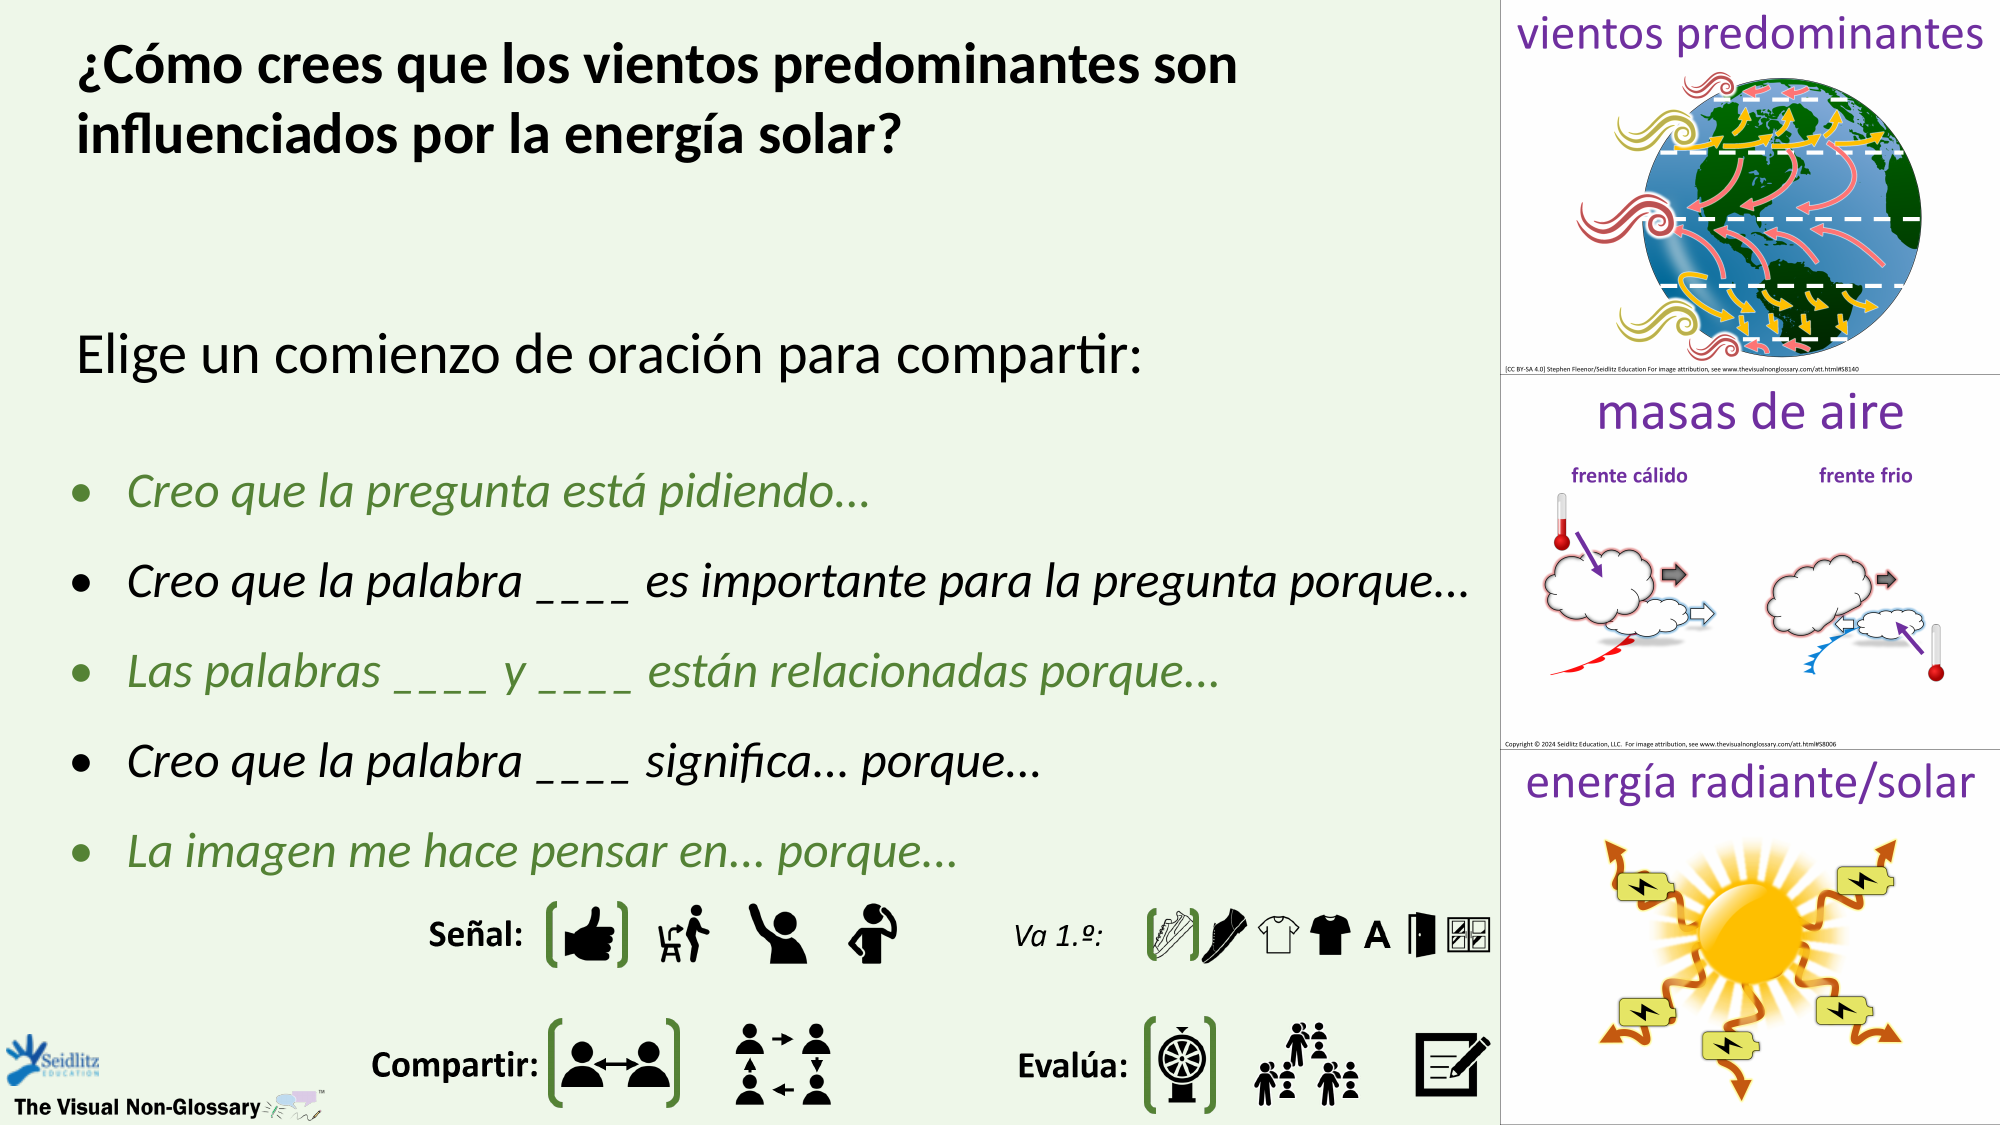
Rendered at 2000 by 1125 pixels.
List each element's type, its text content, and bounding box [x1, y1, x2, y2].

text_box ¿Cómo crees que los vientos predominantes son influenciados por la energía solar? [61, 17, 1479, 173]
picture [0, 1034, 328, 1125]
text_box • Creo que la pregunta está pidiendo... • Creo que la palabra ____ es importante para la pregunta porque... • Las palabras ____ y ____ están relacionadas porque... • Creo que la palabra ____ significa... porque... • La imagen me hace pensar en... porque... [53, 374, 1487, 885]
picture [1499, 0, 2000, 1125]
text_box Elige un comienzo de oración para compartir: [61, 307, 1479, 374]
picture [347, 899, 1491, 1114]
